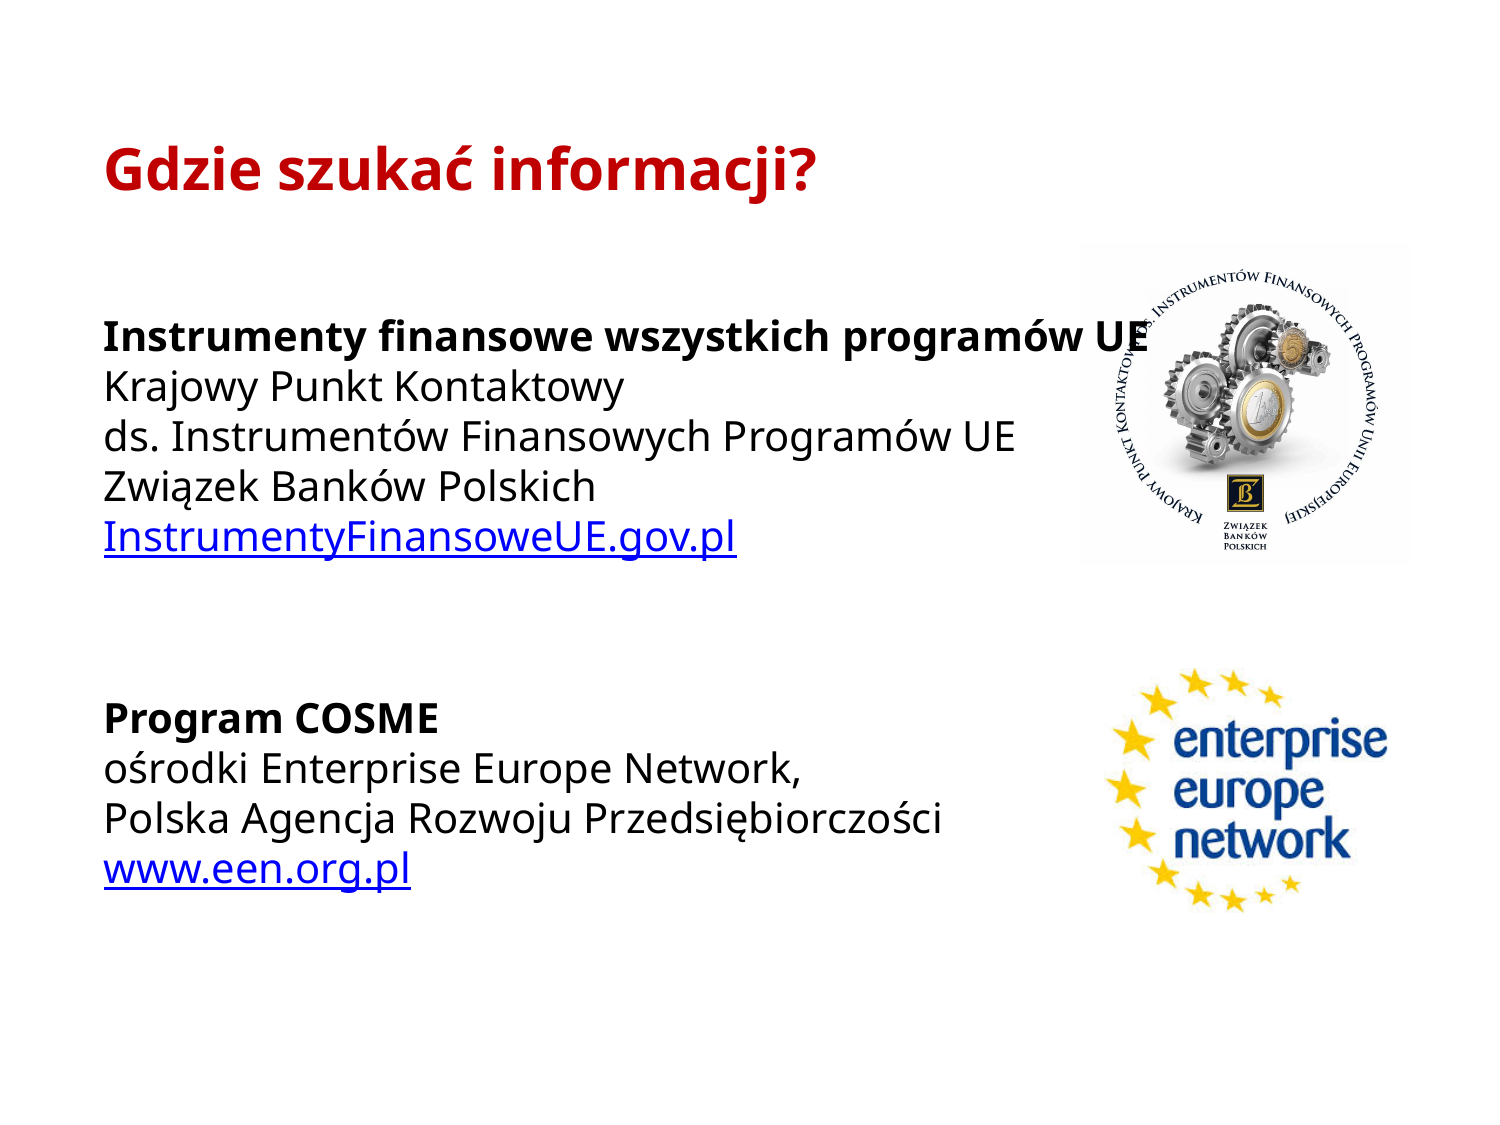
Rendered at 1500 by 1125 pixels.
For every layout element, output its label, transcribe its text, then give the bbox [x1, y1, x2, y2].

picture [1080, 243, 1411, 566]
list Instrumenty finansowe wszystkich programów UE Krajowy Punkt Kontaktowy ds. Instrumentów Finansowych Programów UE Związek Banków Polskich InstrumentyFinansoweUE.gov.pl Program COSME ośrodki Enterprise Europe Network, Polska Agencja Rozwoju Przedsiębiorczości www.een.org.pl [88, 302, 1454, 1003]
text_box Gdzie szukać informacji? [88, 54, 1022, 210]
picture [1104, 668, 1389, 914]
